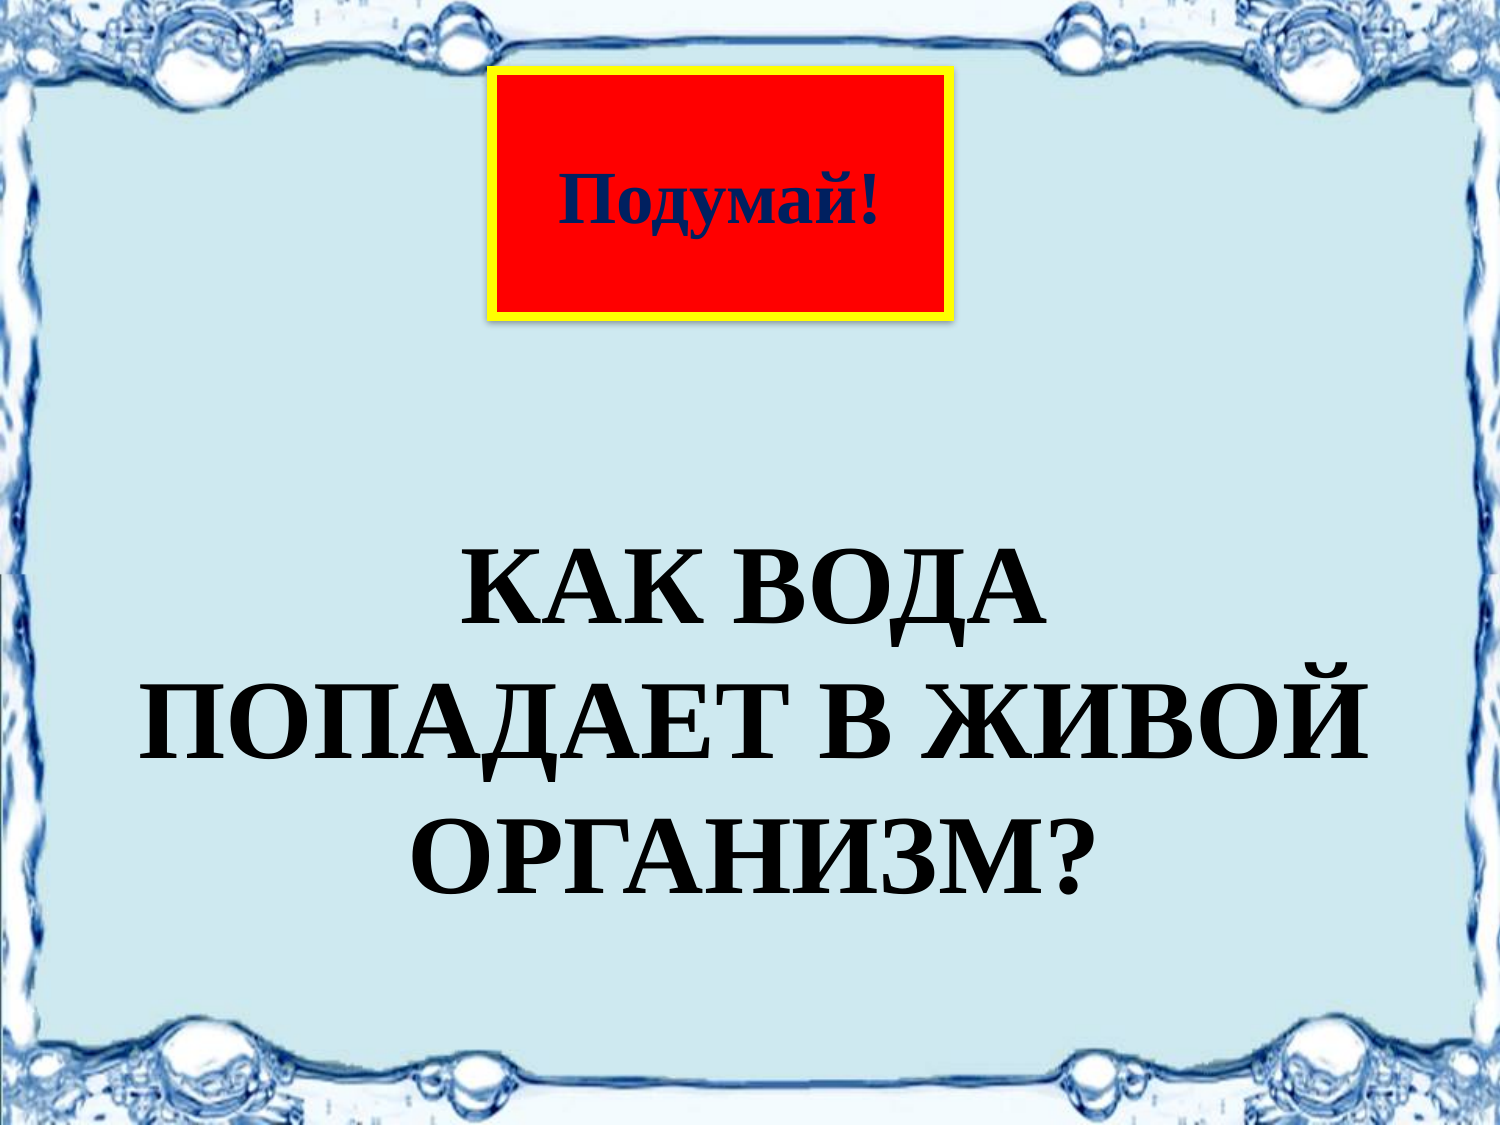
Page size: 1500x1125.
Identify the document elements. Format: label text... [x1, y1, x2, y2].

list Подумай! [489, 67, 952, 319]
picture [0, 0, 1500, 1125]
title Как вода попадает в живой организм? [116, 503, 1393, 985]
